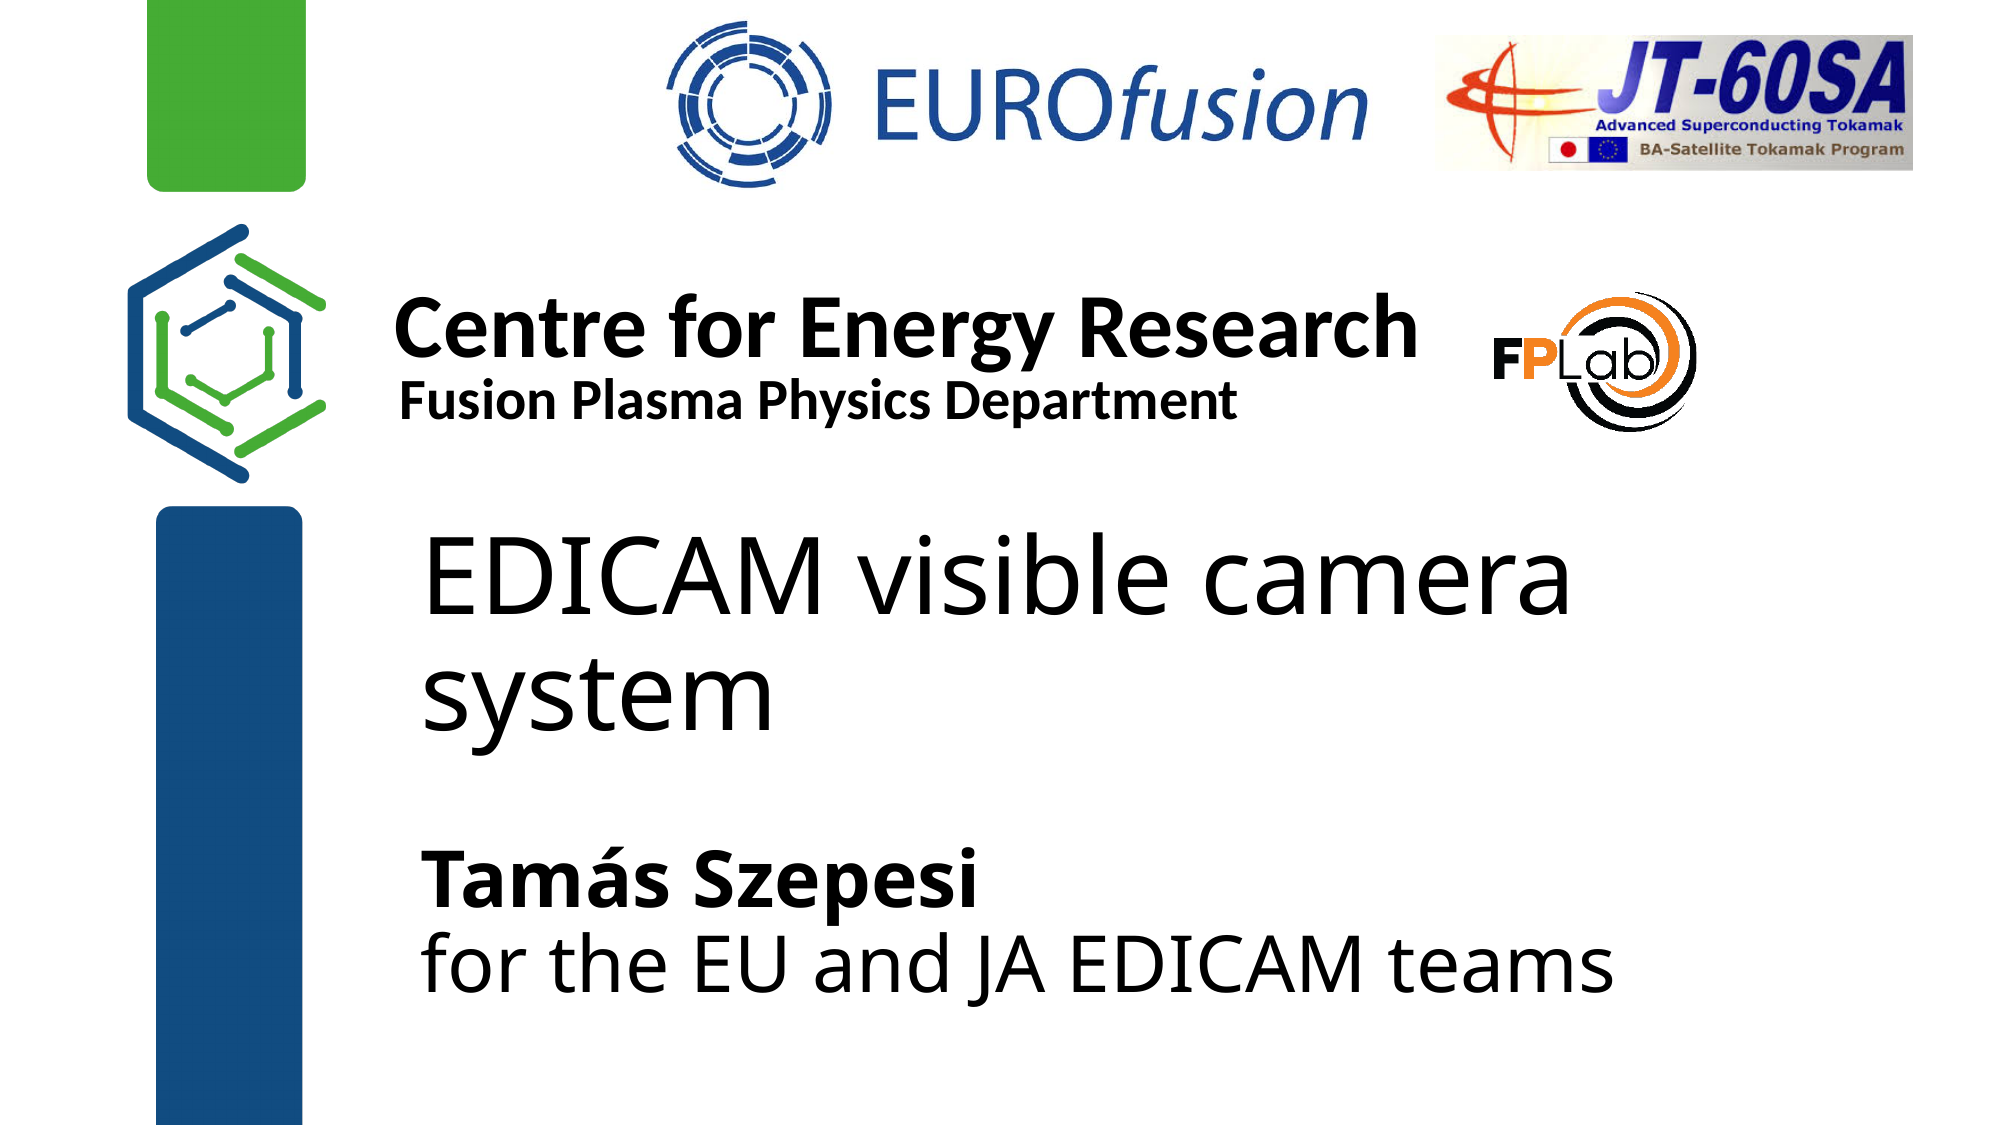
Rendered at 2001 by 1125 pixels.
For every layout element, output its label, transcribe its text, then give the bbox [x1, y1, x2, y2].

picture [1494, 292, 1697, 432]
picture [127, 0, 326, 1125]
picture [657, 11, 1381, 199]
picture [1435, 35, 1913, 171]
text_box EDICAM visible camera system Tamás Szepesi for the EU and JA EDICAM teams [405, 512, 1880, 1019]
